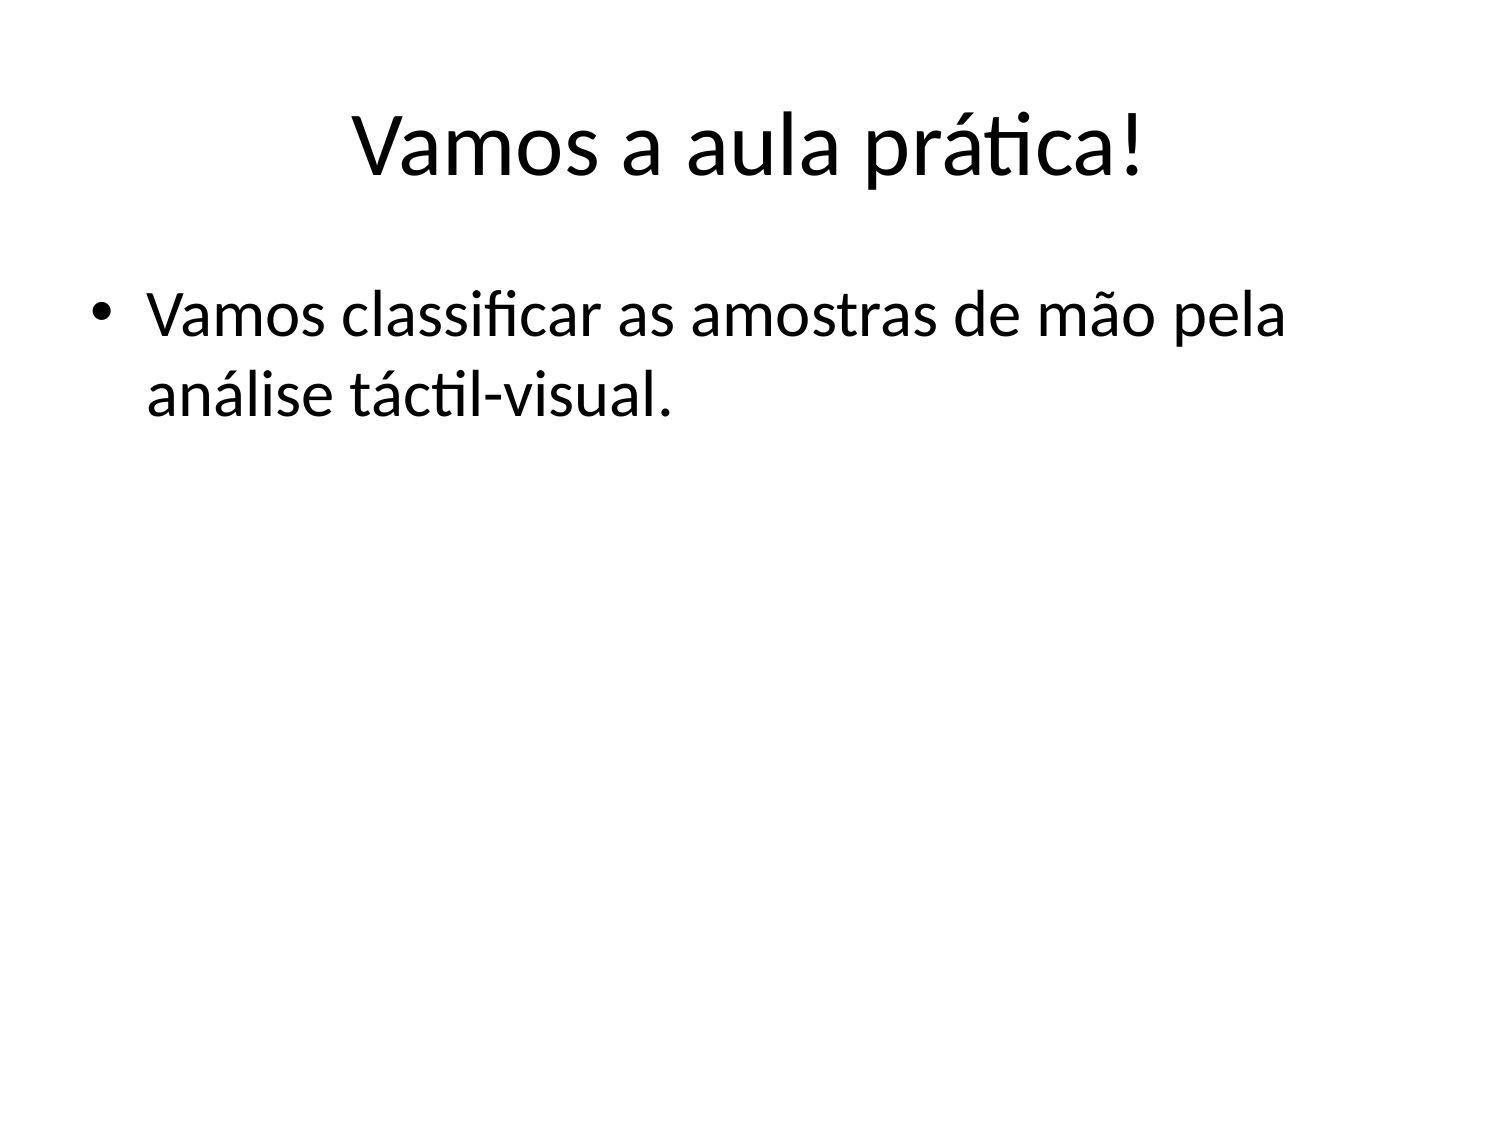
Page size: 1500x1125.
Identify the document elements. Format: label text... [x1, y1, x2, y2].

list Vamos classificar as amostras de mão pela análise táctil-visual. [75, 262, 1425, 1005]
title Vamos a aula prática! [75, 45, 1425, 233]
